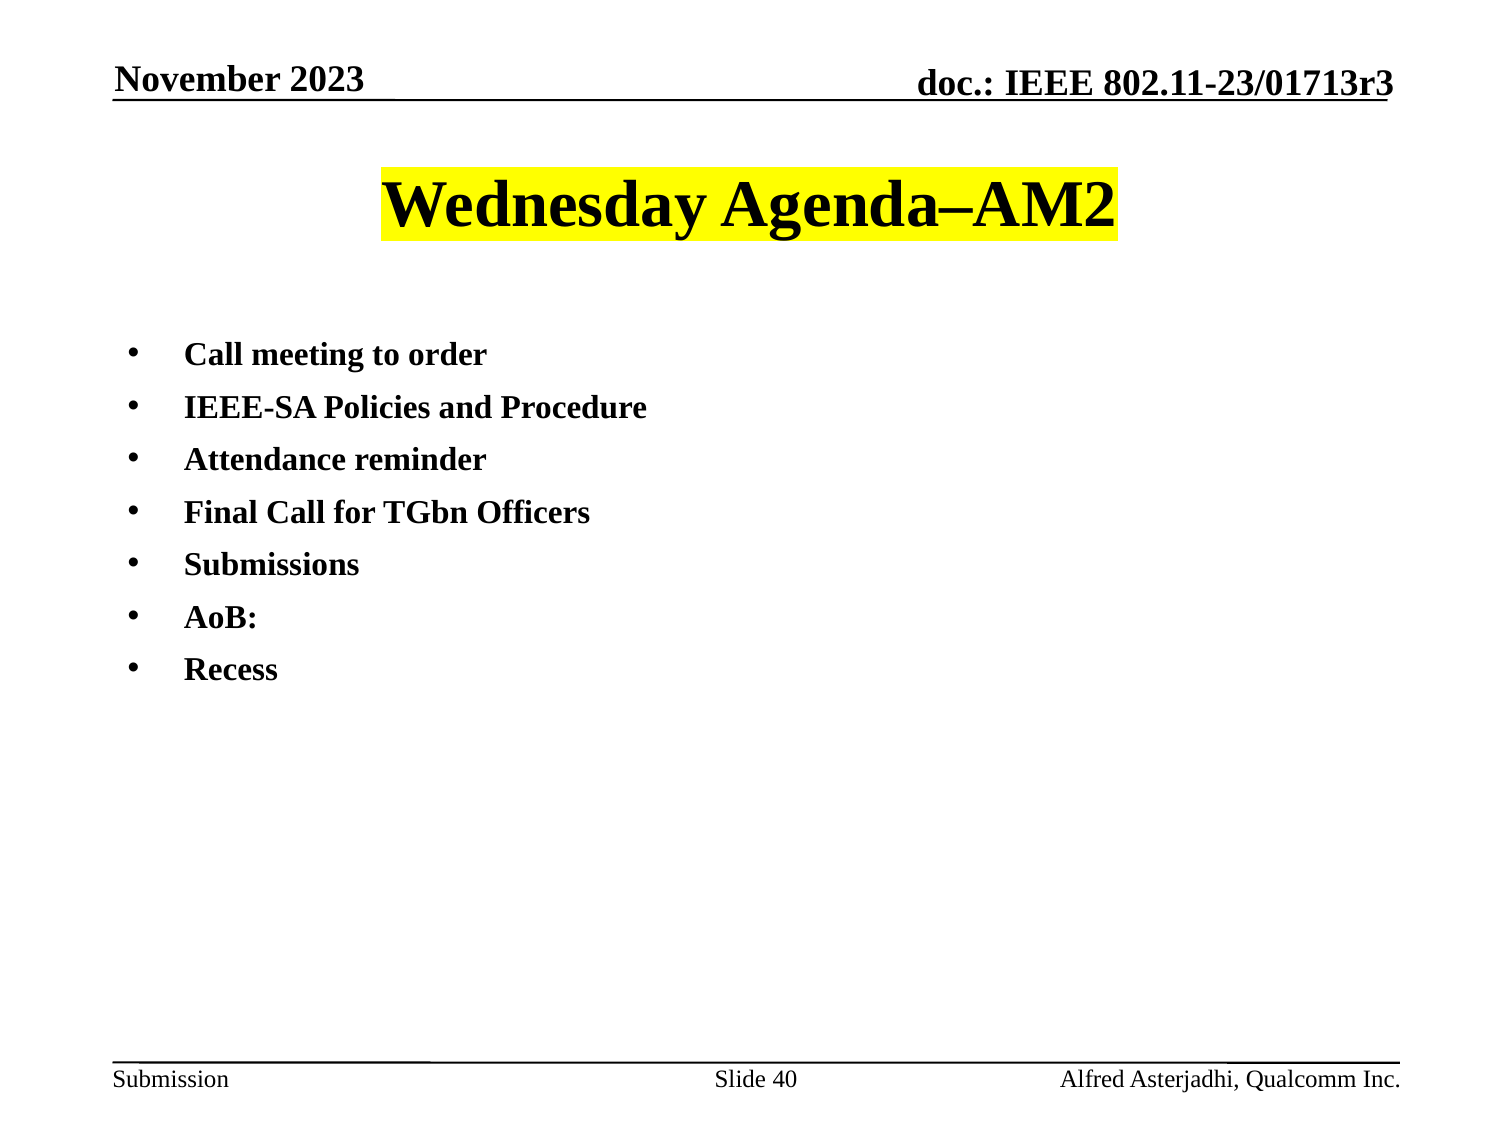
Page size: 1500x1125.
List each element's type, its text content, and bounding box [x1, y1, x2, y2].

footer Alfred Asterjadhi, Qualcomm Inc. [878, 1061, 1402, 1093]
list Call meeting to order IEEE-SA Policies and Procedure Attendance reminder Final Call for TGbn Officers Submissions AoB: Recess [112, 324, 1388, 1063]
title Wednesday Agenda–AM2 [112, 112, 1388, 288]
slide_number Slide 40 [712, 1061, 800, 1123]
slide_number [114, 54, 423, 100]
